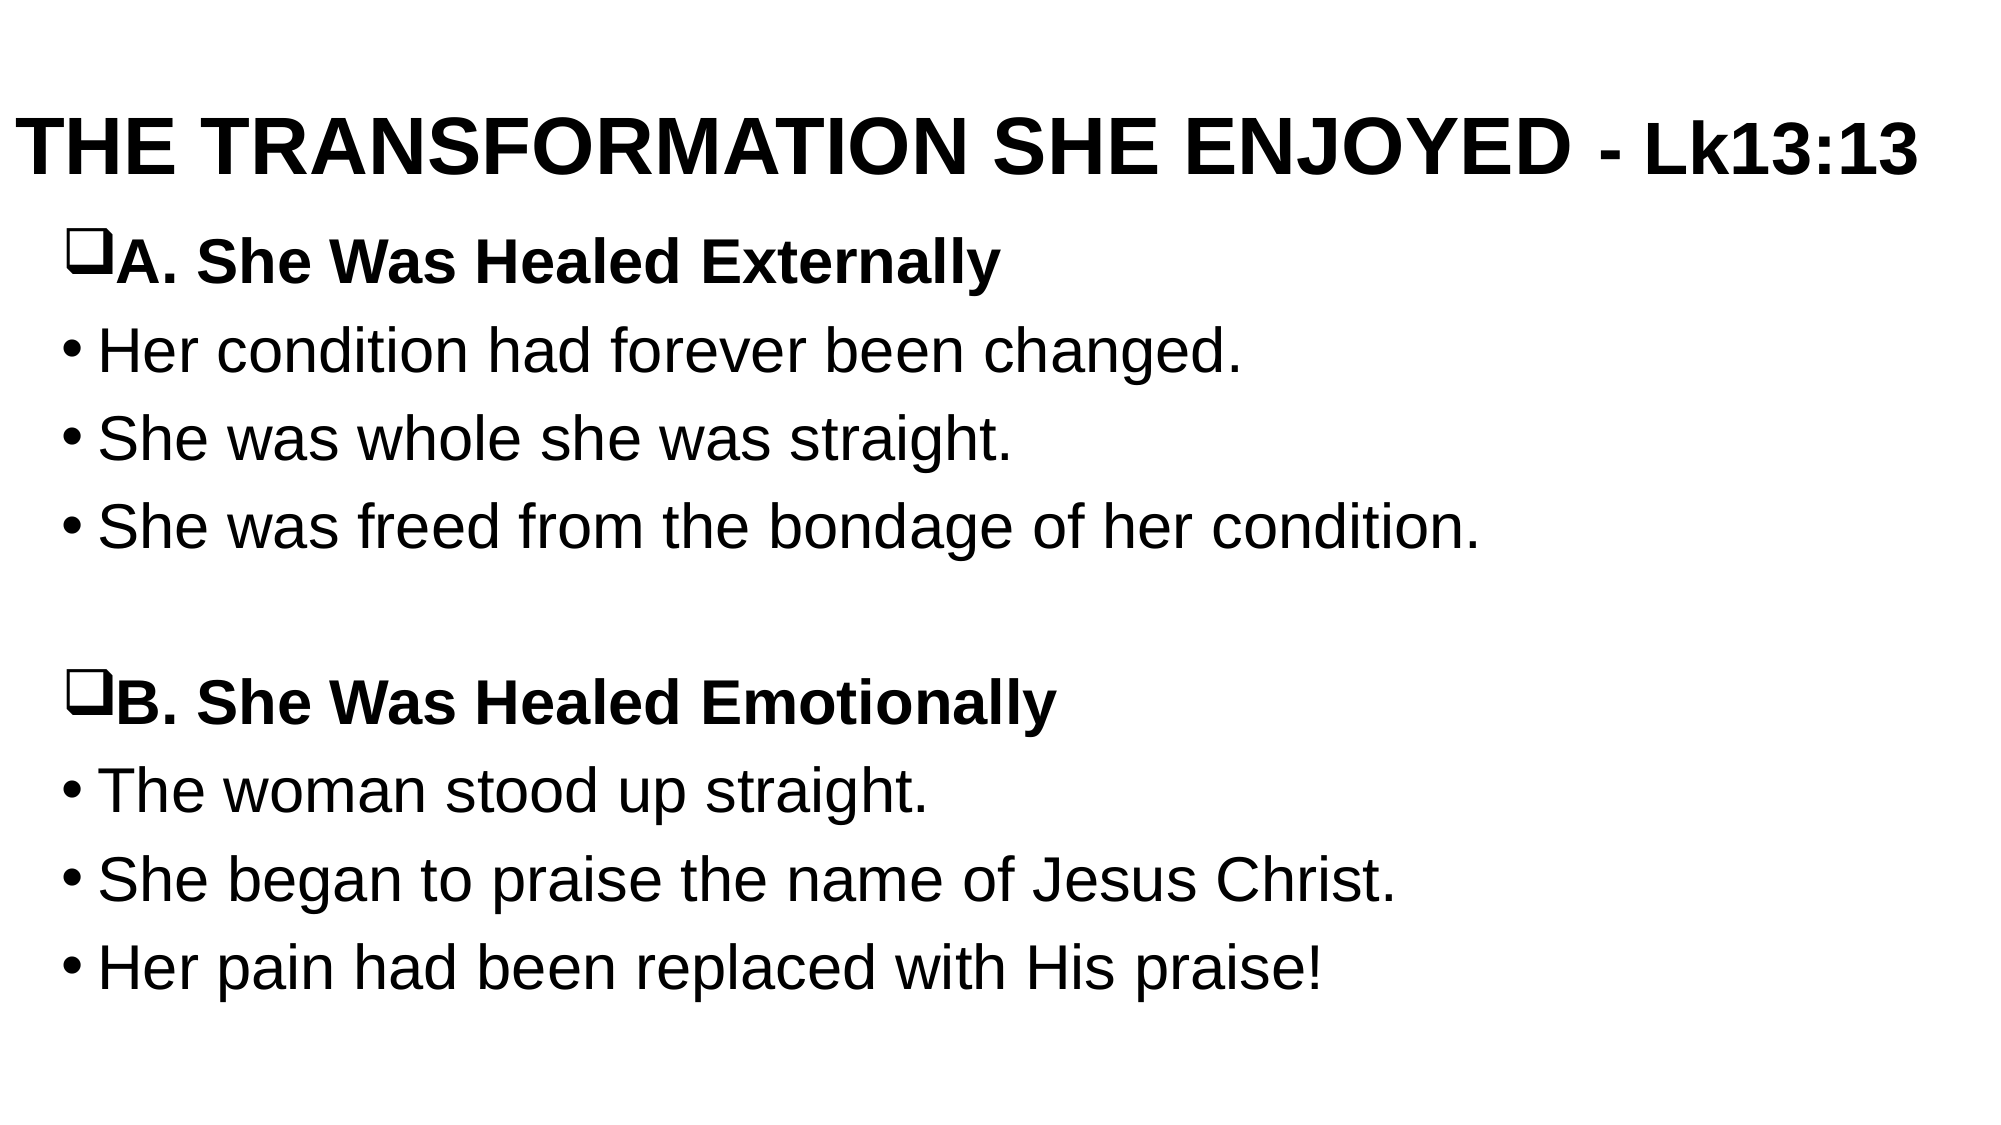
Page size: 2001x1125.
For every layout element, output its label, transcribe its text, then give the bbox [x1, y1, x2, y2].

title THE TRANSFORMATION SHE ENJOYED - Lk13:13 [0, 59, 2000, 278]
list A. She Was Healed Externally Her condition had forever been changed. She was whole she was straight. She was freed from the bondage of her condition. B. She Was Healed Emotionally The woman stood up straight. She began to praise the name of Jesus Christ. Her pain had been replaced with His praise! [46, 221, 1964, 1014]
